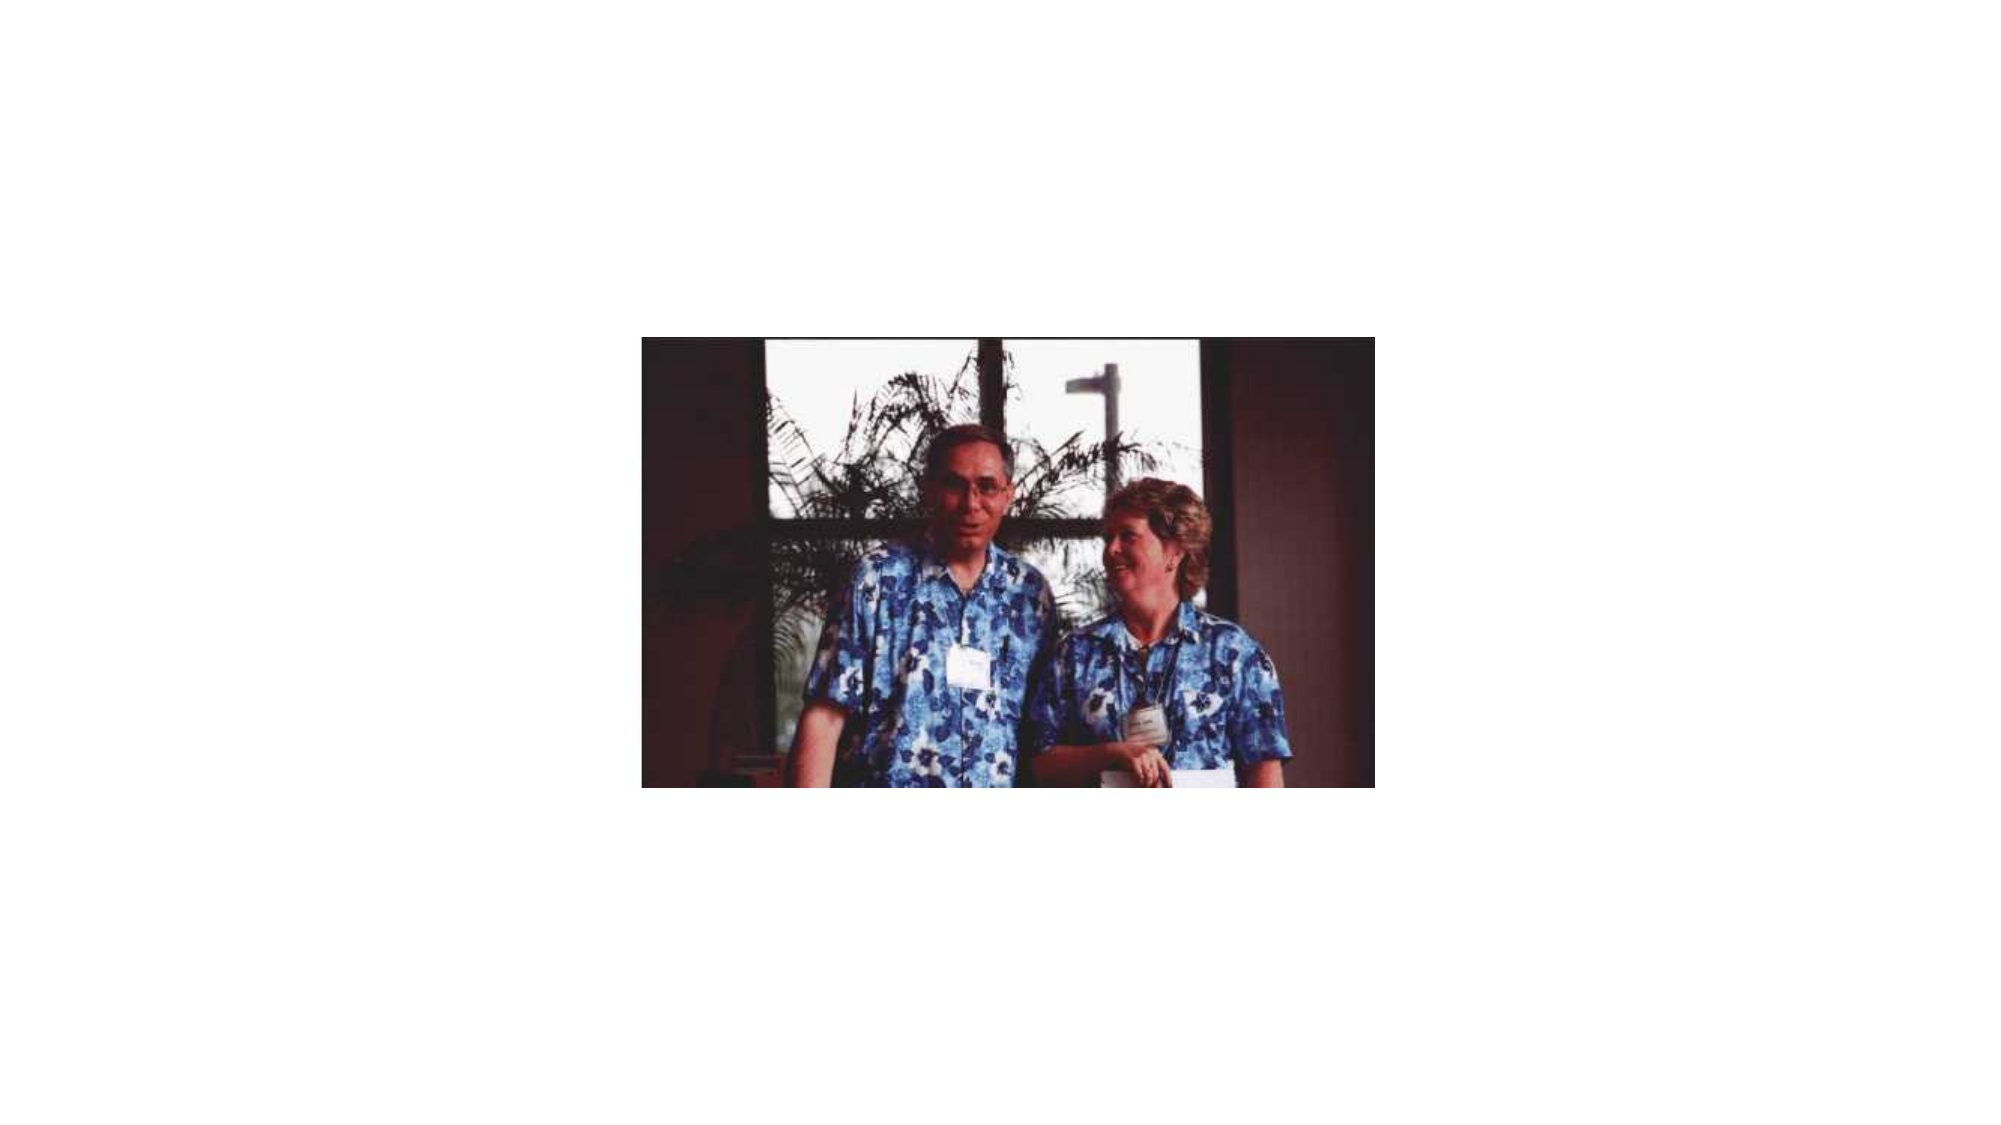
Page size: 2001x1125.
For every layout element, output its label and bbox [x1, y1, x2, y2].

picture [624, 337, 1375, 788]
